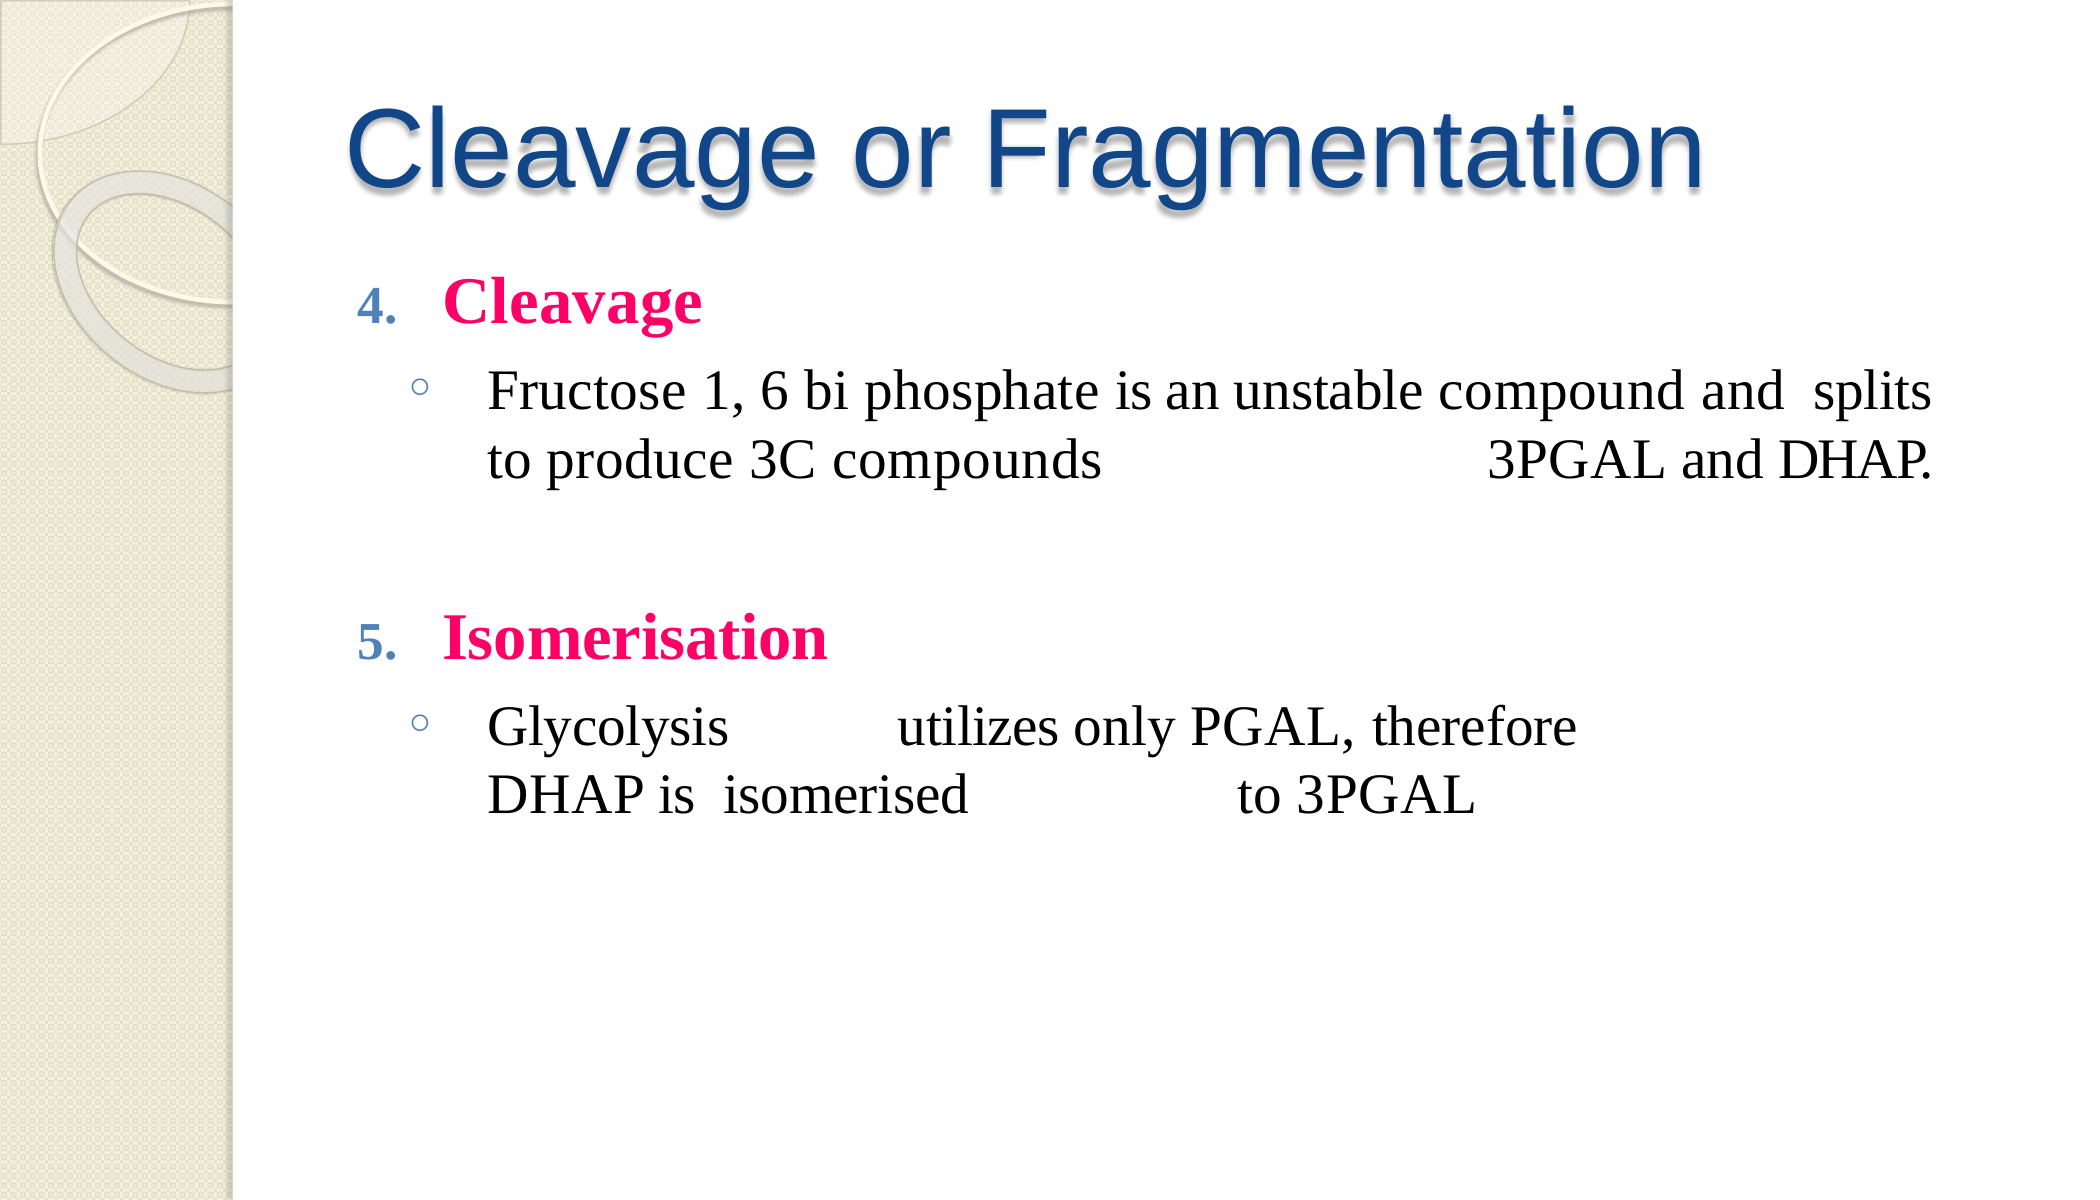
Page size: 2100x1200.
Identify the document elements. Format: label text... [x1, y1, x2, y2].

picture [0, 0, 232, 1200]
text_box [270, 43, 1782, 227]
text_box Cleavage Fructose 1, 6 bi phosphate is an unstable compound and splits to produce 3C compounds 3PGAL and DHAP. Isomerisation Glycolysis utilizes only PGAL, therefore DHAP is isomerised to 3PGAL [355, 236, 1958, 826]
title Cleavage or Fragmentation [342, 72, 1708, 276]
